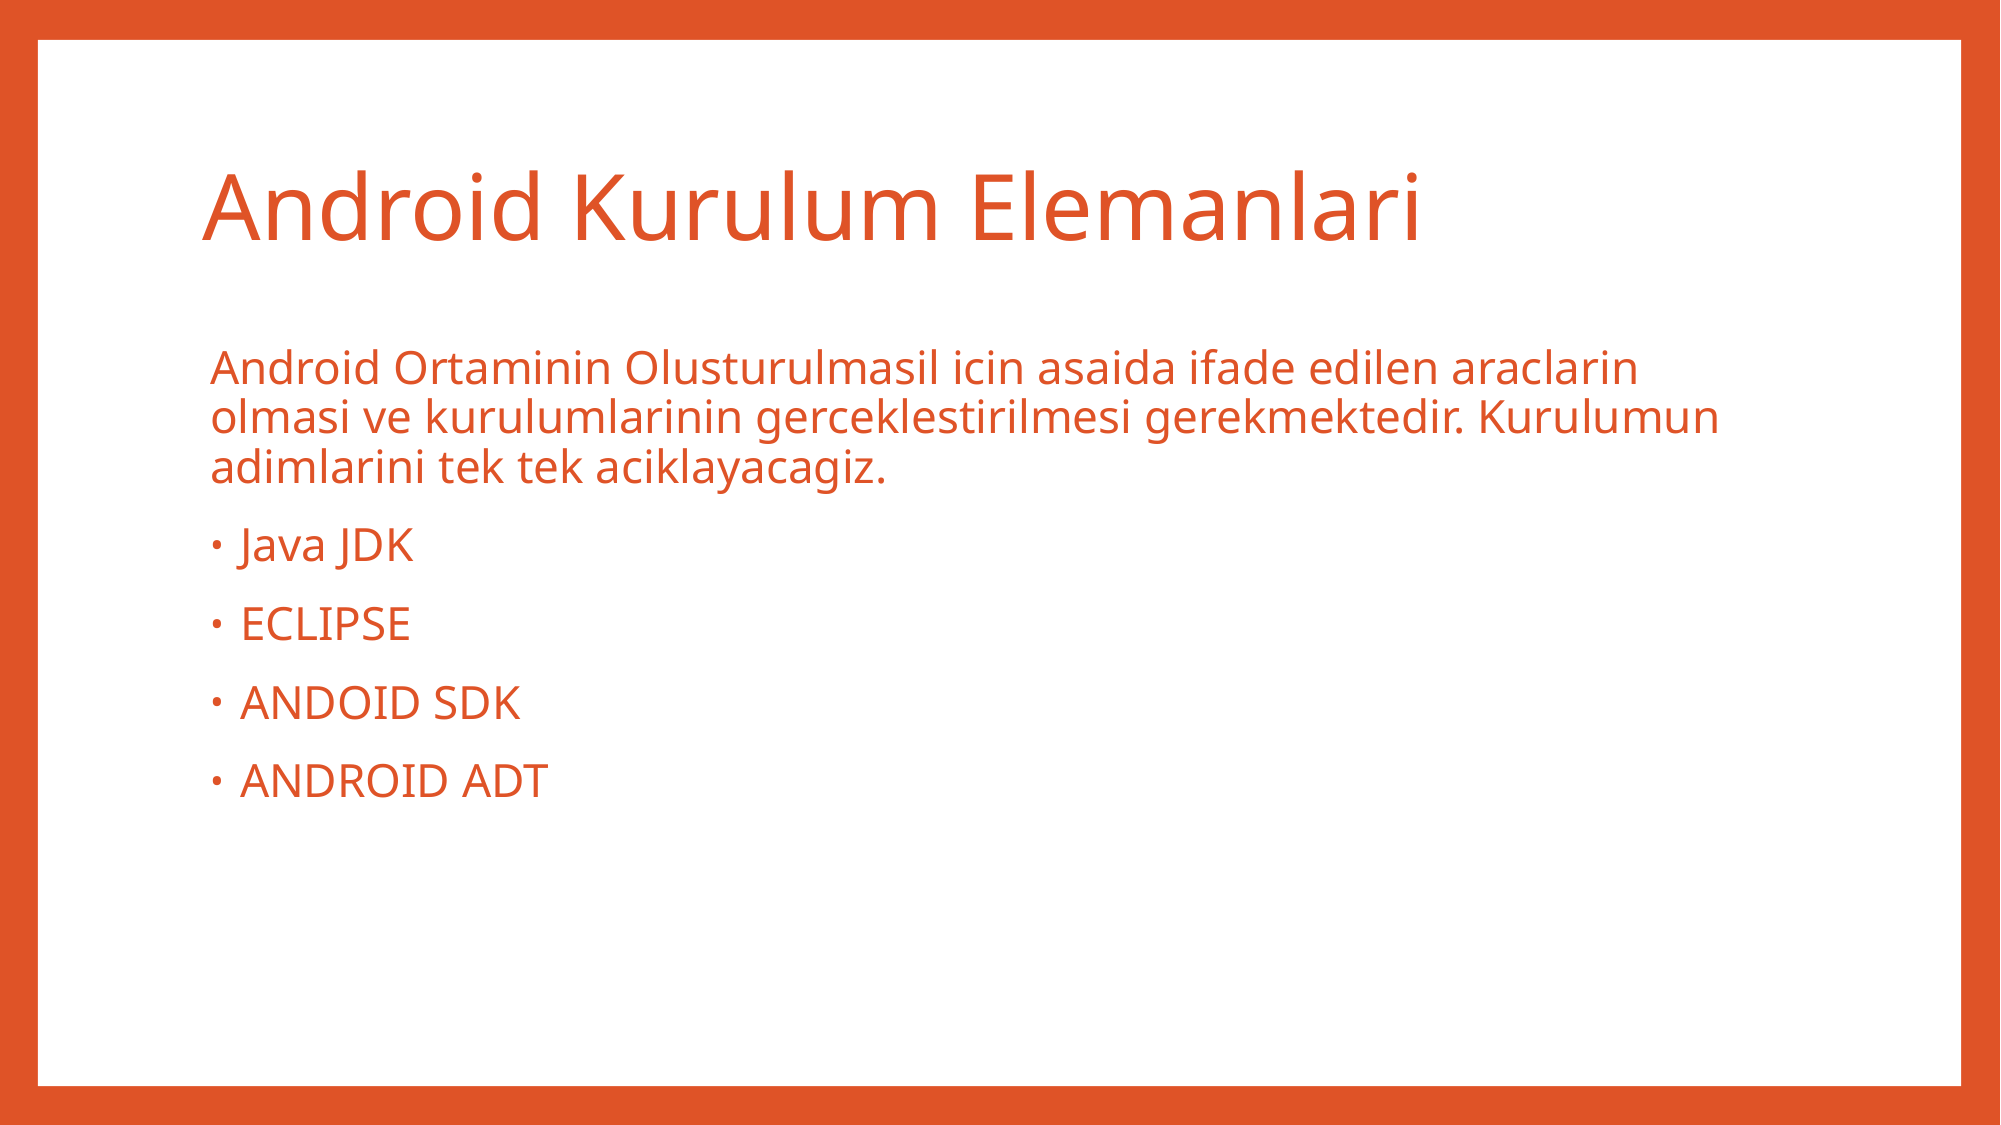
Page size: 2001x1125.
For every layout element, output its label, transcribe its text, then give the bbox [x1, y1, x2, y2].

list Android Ortaminin Olusturulmasil icin asaida ifade edilen araclarin olmasi ve kurulumlarinin gerceklestirilmesi gerekmektedir. Kurulumun adimlarini tek tek aciklayacagiz. Java JDK ECLIPSE ANDOID SDK ANDROID ADT [187, 337, 1808, 1000]
title Android Kurulum Elemanlari [187, 99, 1808, 323]
